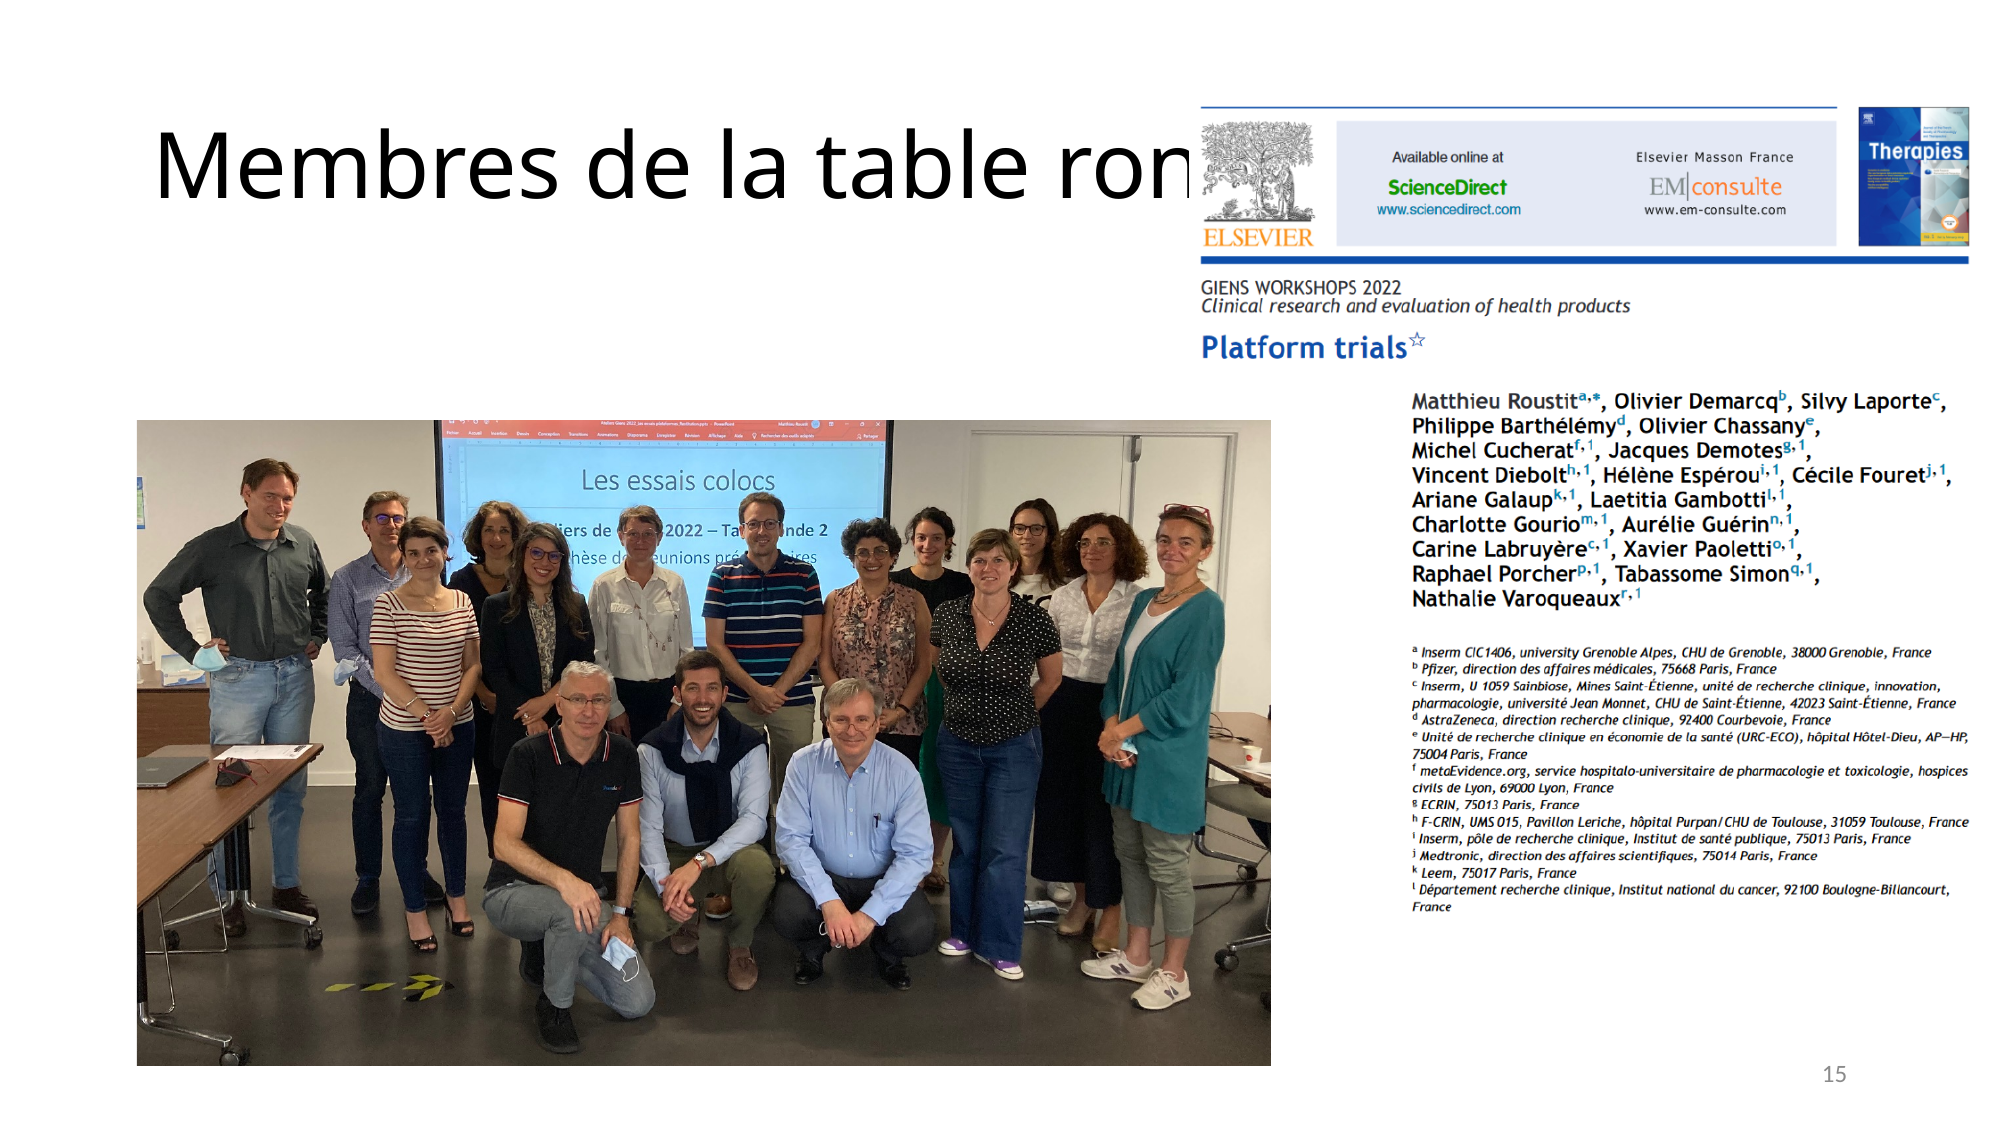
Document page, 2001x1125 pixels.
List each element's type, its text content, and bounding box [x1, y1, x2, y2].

title Membres de la table ronde [137, 59, 1863, 278]
picture [136, 101, 1982, 1066]
slide_number 15 [1412, 1042, 1863, 1103]
